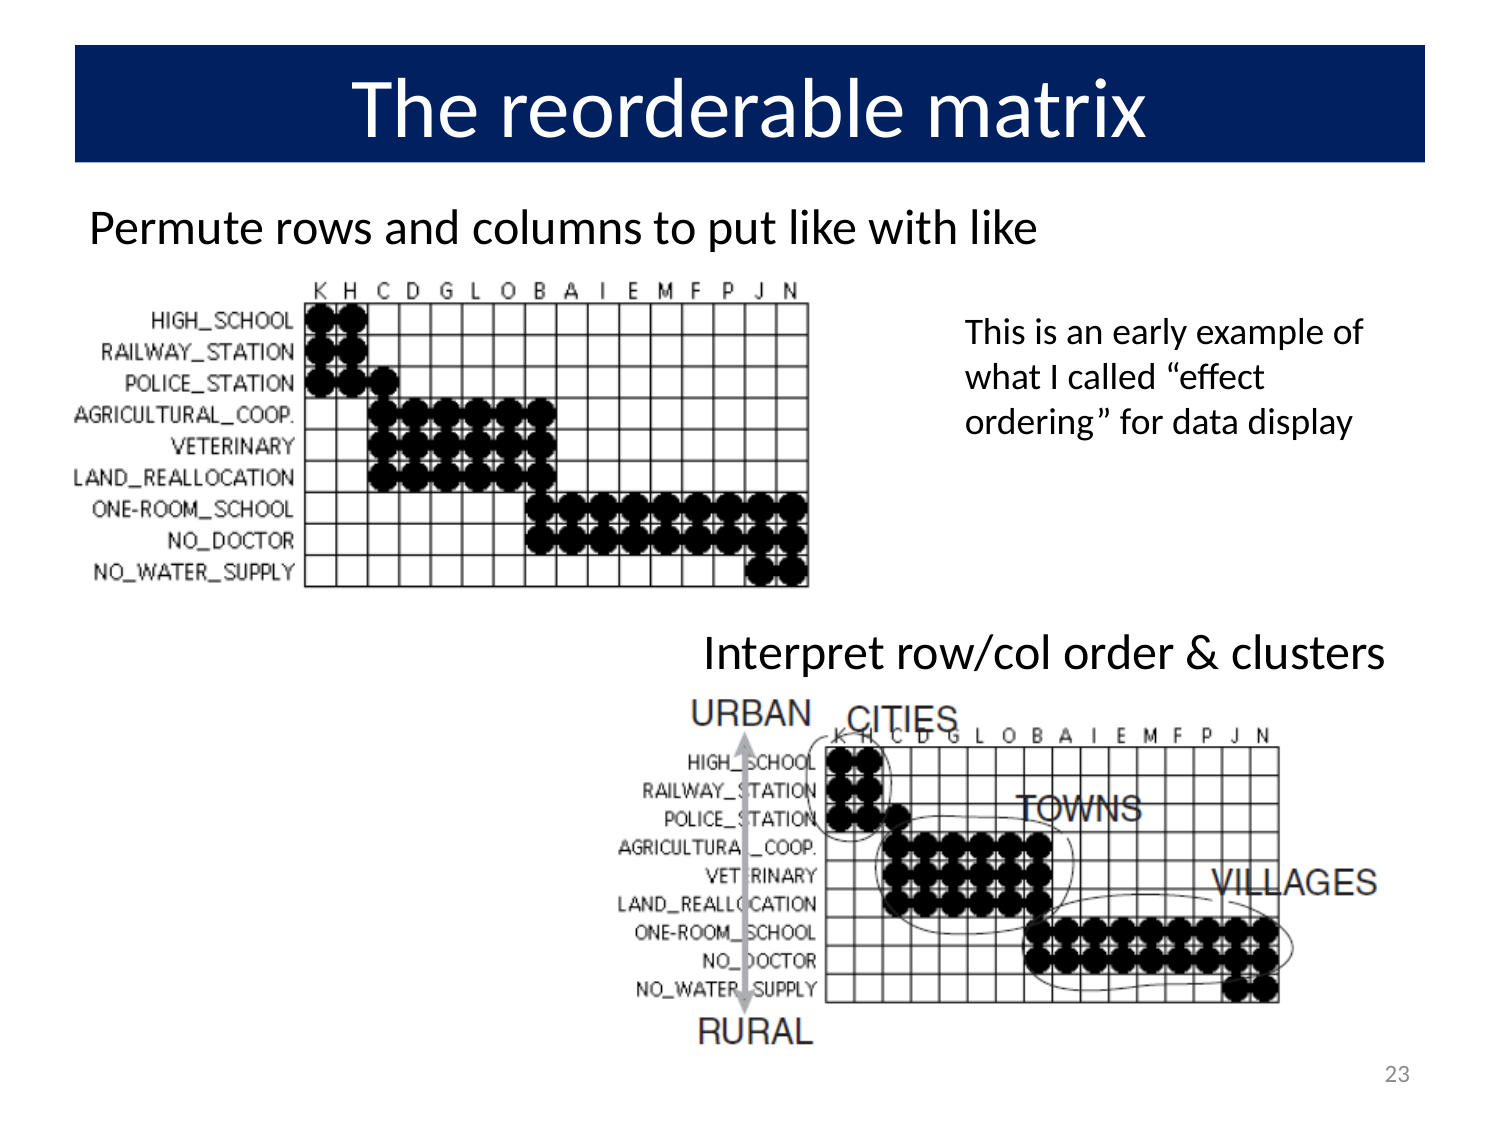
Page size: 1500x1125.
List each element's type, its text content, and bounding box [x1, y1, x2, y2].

title The reorderable matrix [75, 45, 1425, 163]
picture [62, 262, 822, 601]
picture [599, 687, 1402, 1057]
text_box This is an early example of what I called “effect ordering” for data display [950, 299, 1425, 450]
text_box Interpret row/col order & clusters [576, 612, 1402, 688]
slide_number 23 [1074, 1042, 1425, 1103]
text_box Permute rows and columns to put like with like [75, 187, 1150, 263]
